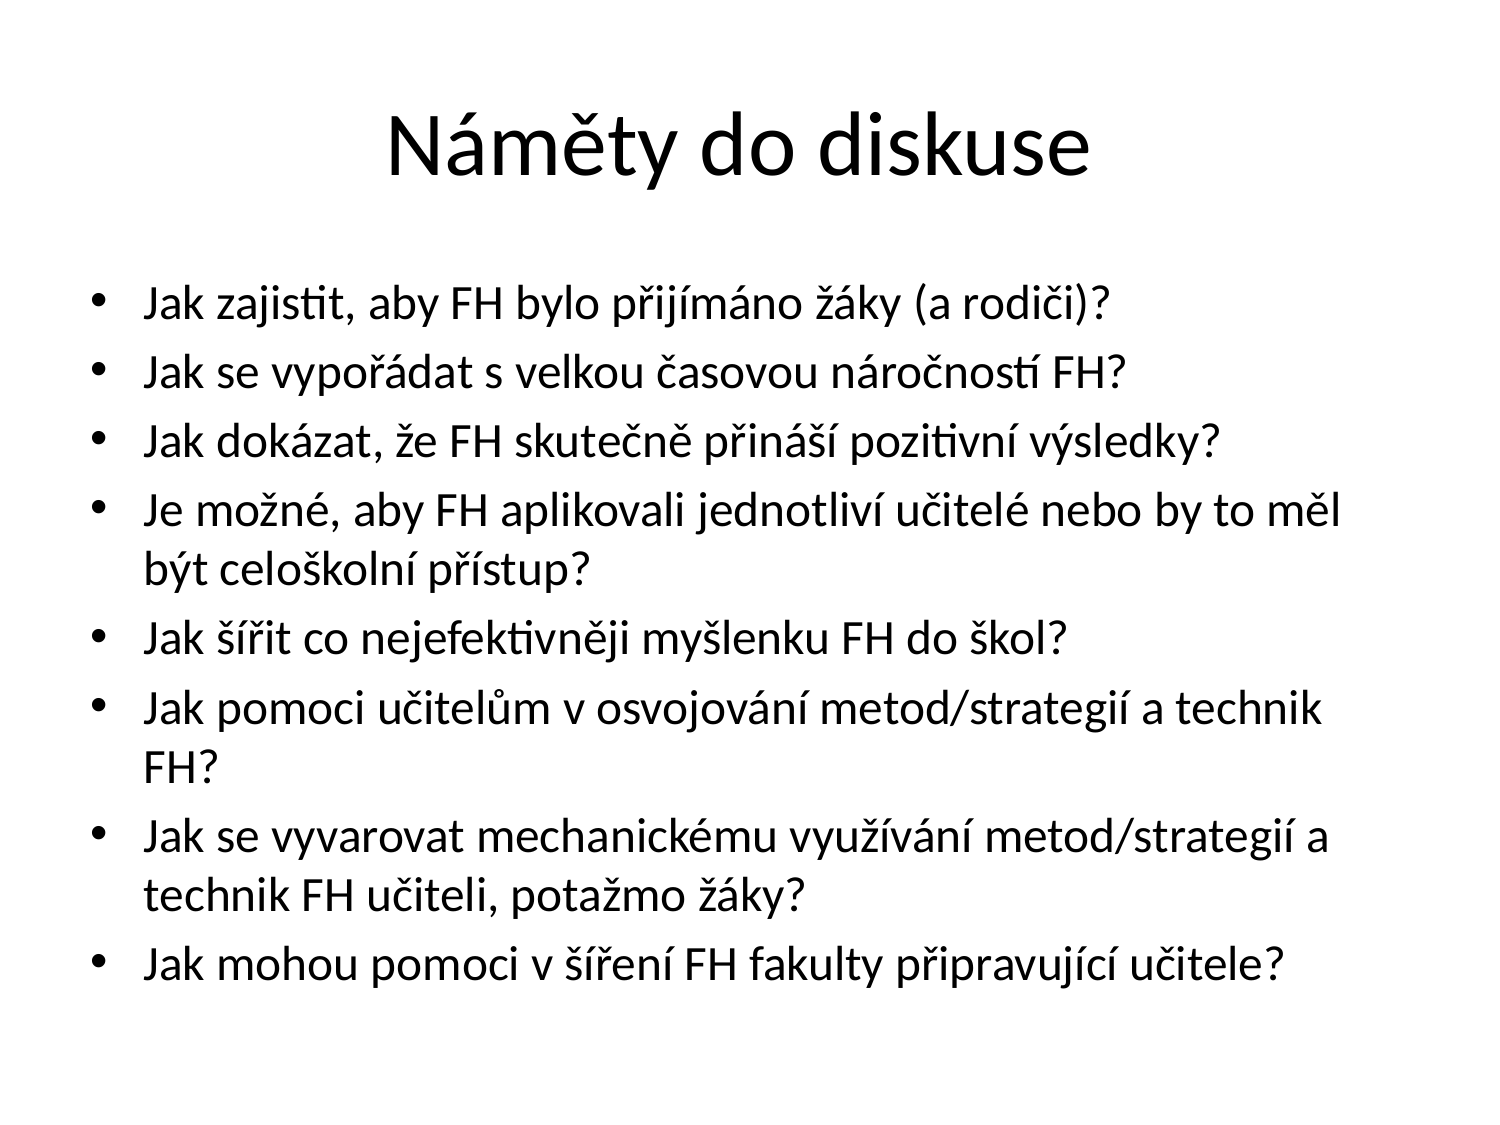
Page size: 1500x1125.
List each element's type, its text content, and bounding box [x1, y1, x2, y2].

list Jak zajistit, aby FH bylo přijímáno žáky (a rodiči)? Jak se vypořádat s velkou časovou náročností FH? Jak dokázat, že FH skutečně přináší pozitivní výsledky? Je možné, aby FH aplikovali jednotliví učitelé nebo by to měl být celoškolní přístup? Jak šířit co nejefektivněji myšlenku FH do škol? Jak pomoci učitelům v osvojování metod/strategií a technik FH? Jak se vyvarovat mechanickému využívání metod/strategií a technik FH učiteli, potažmo žáky? Jak mohou pomoci v šíření FH fakulty připravující učitele? [75, 262, 1425, 1005]
title Náměty do diskuse [75, 45, 1425, 233]
